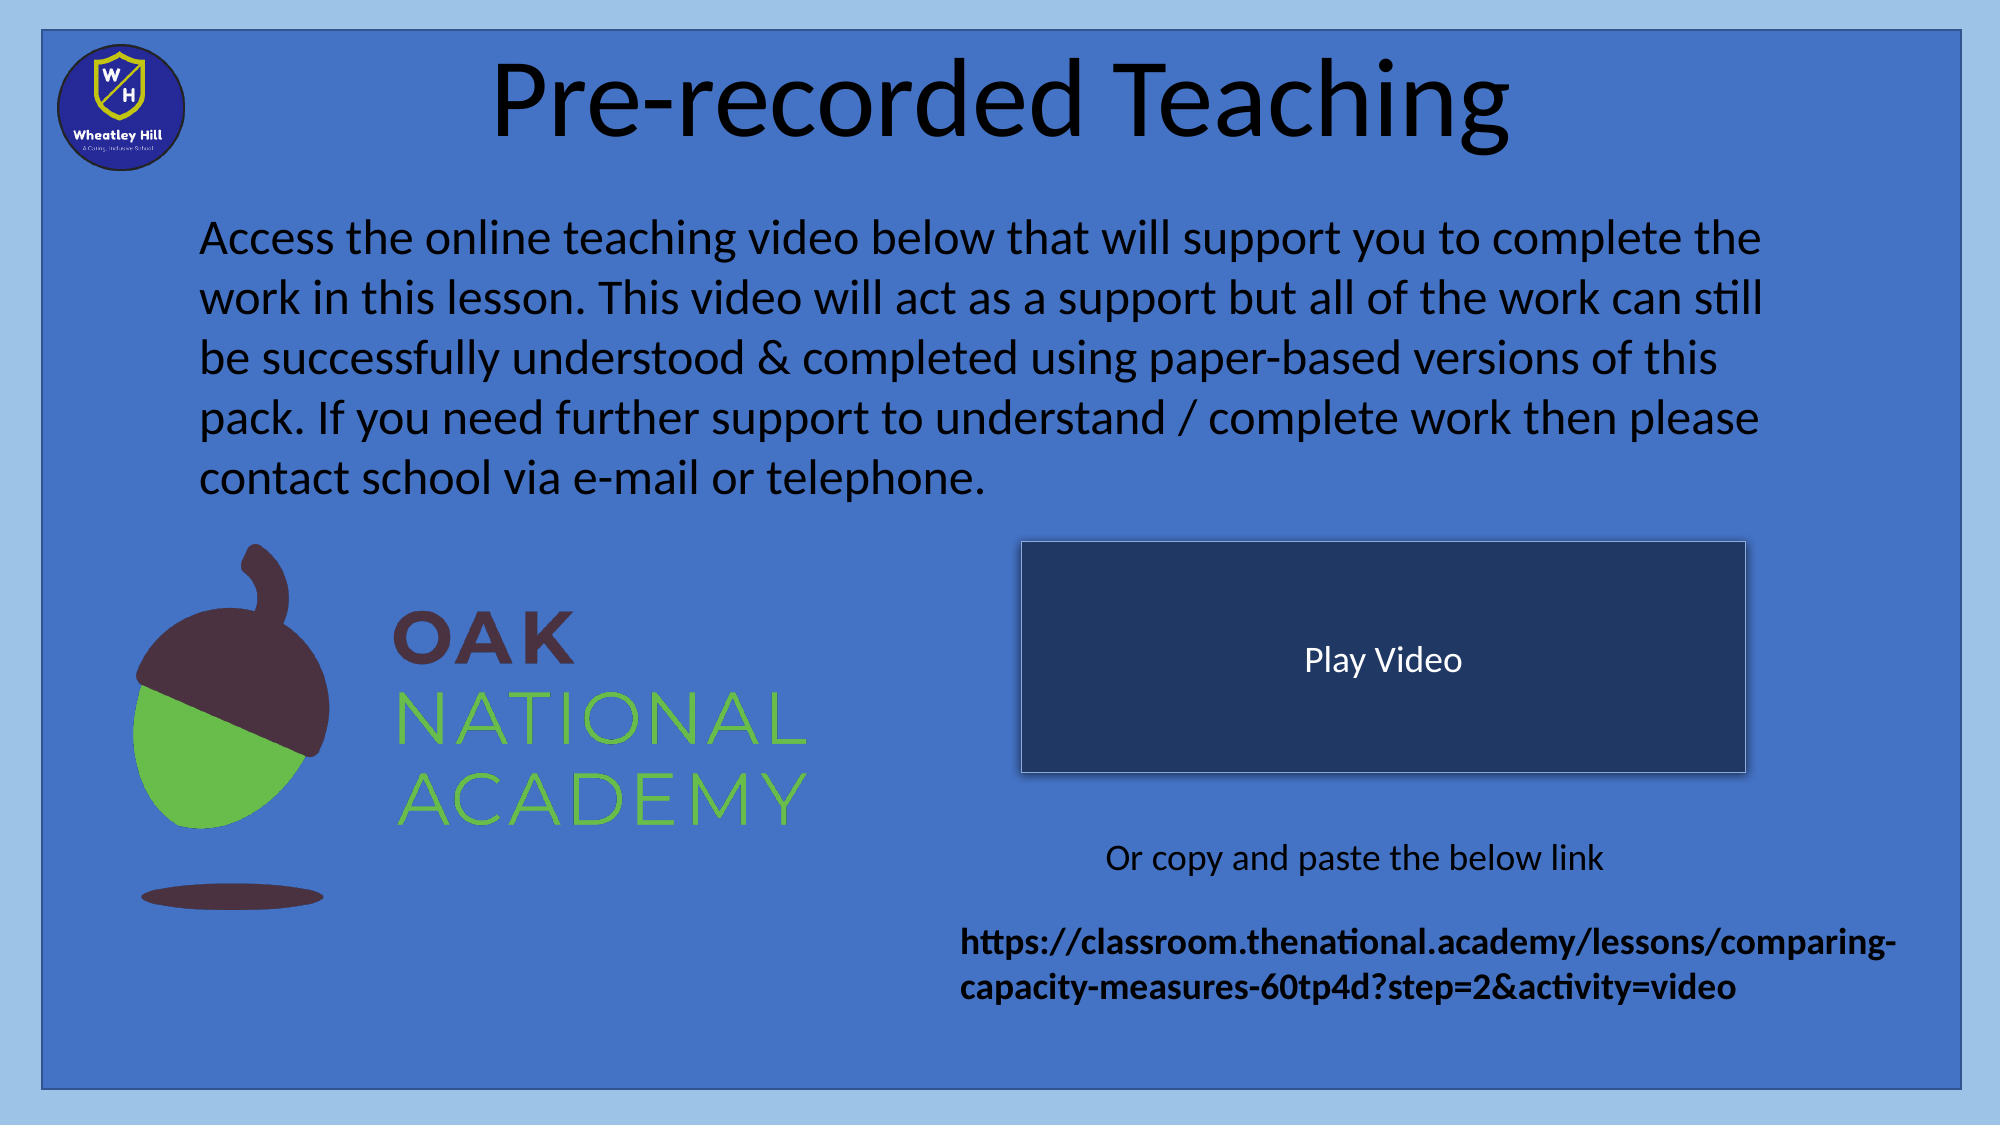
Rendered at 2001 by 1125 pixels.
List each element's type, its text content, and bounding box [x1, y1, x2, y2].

picture [133, 544, 807, 910]
text_box [41, 29, 1962, 1090]
picture [57, 44, 185, 172]
text_box Play Video [1021, 541, 1746, 773]
text_box Or copy and paste the below link [1090, 825, 1635, 886]
text_box Access the online teaching video below that will support you to complete the work in this lesson. This video will act as a support but all of the work can still be successfully understood & completed using paper-based versions of this pack. If you need further support to understand / complete work then please contact school via e-mail or telephone. [184, 197, 1818, 512]
text_box Pre-recorded Teaching [475, 16, 1528, 167]
text_box https://classroom.thenational.academy/lessons/comparing-capacity-measures-60tp4d?step=2&activity=video [945, 909, 1946, 1015]
